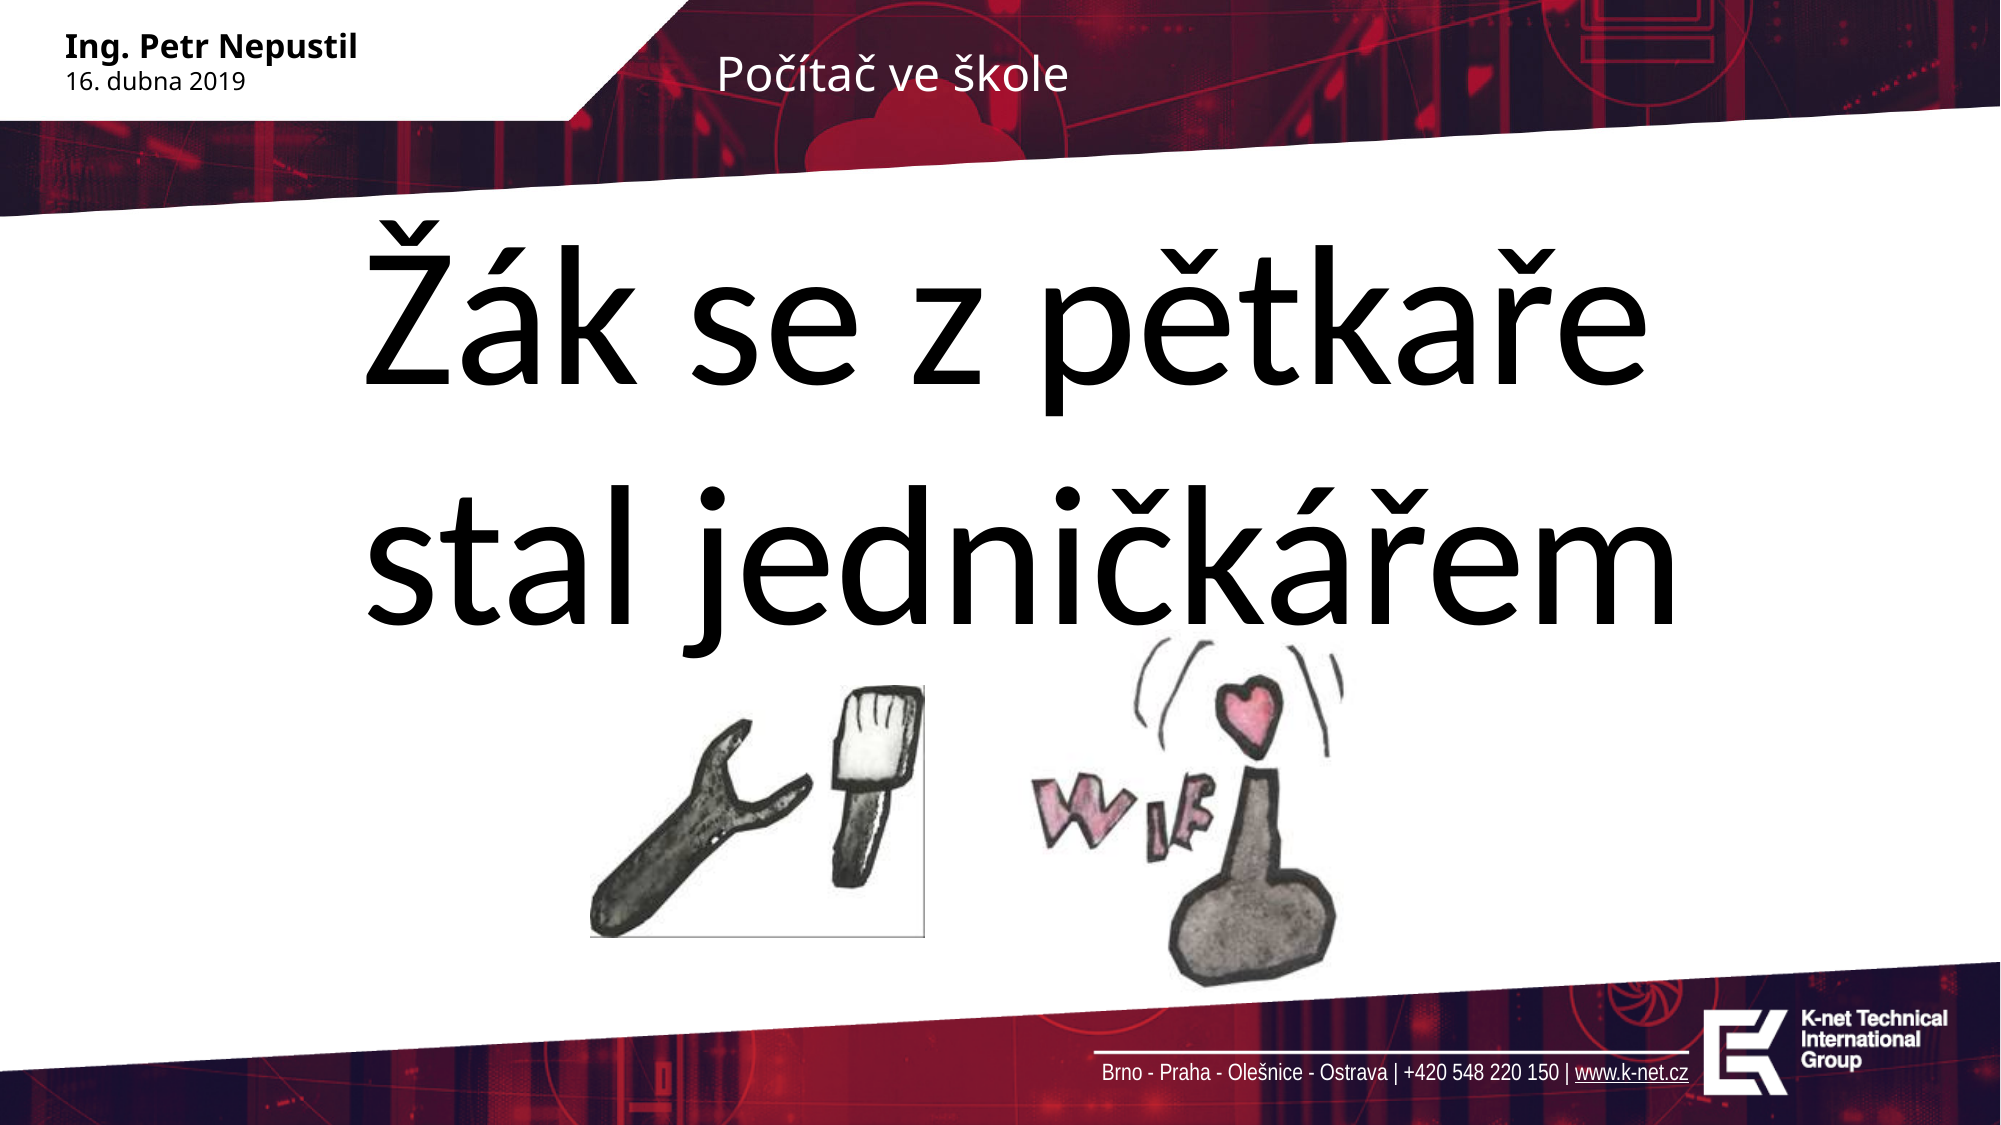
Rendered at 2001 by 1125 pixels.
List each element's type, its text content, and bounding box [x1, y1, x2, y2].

picture [0, 629, 2001, 1125]
picture [589, 685, 925, 938]
picture [0, 0, 2000, 219]
text_box Žák se z pětkaře stal jedničkářem [346, 177, 1714, 673]
